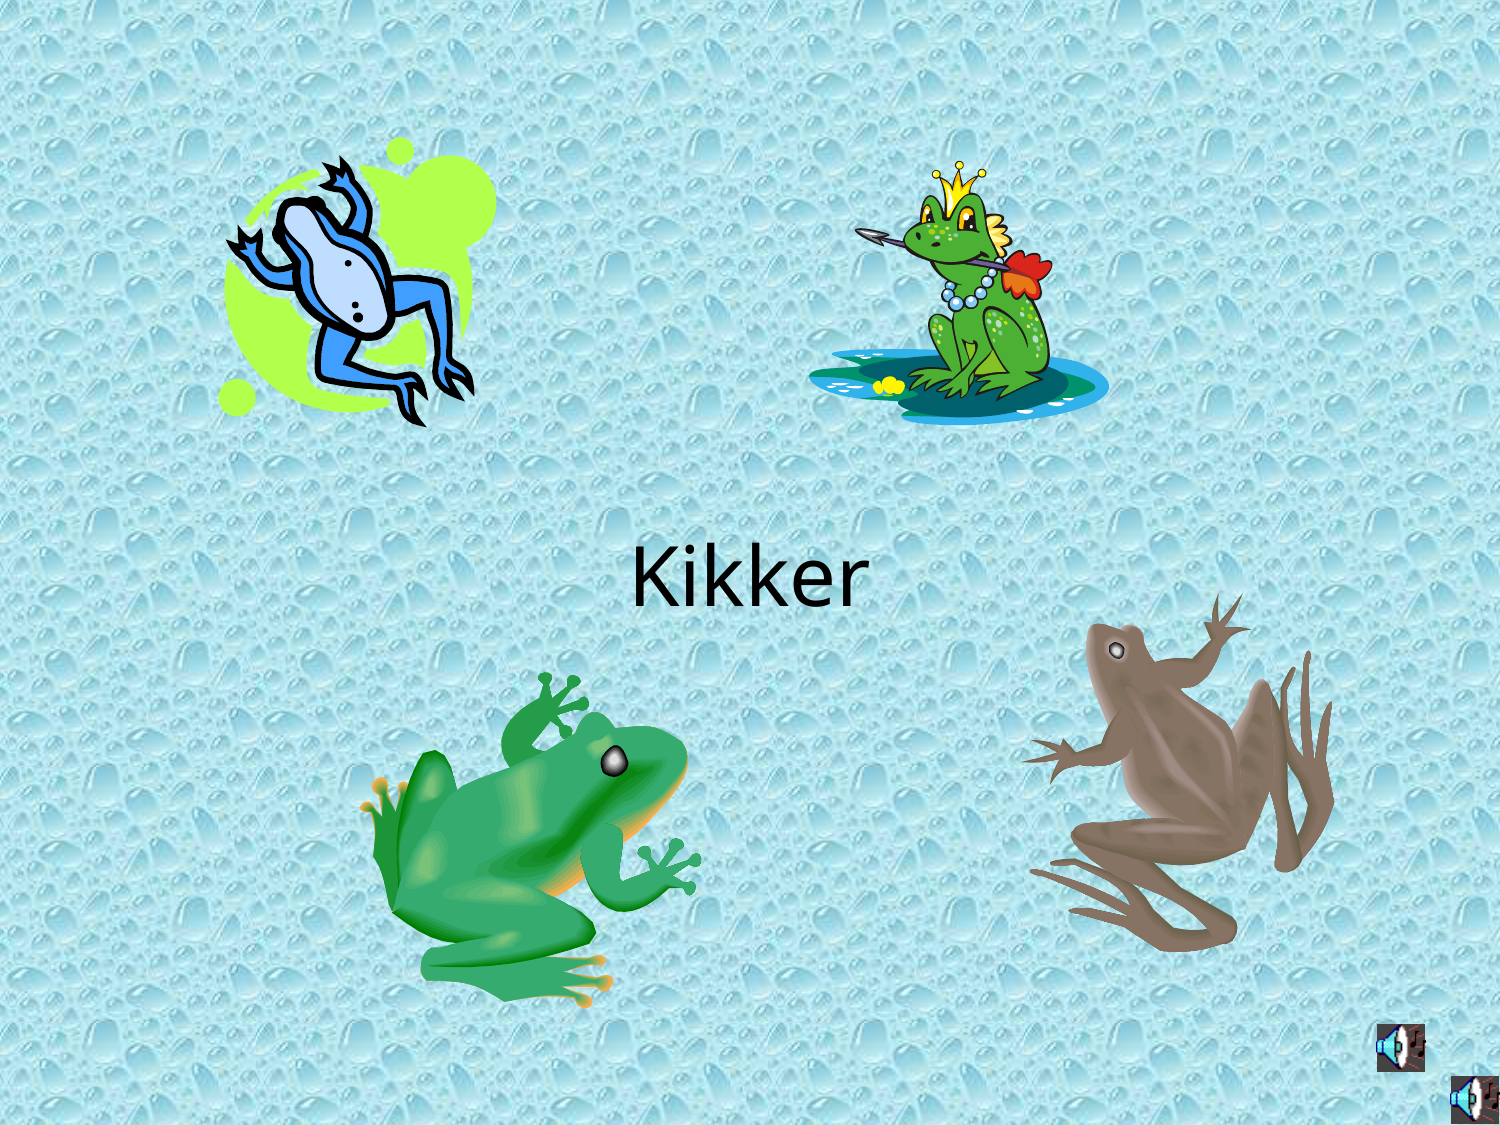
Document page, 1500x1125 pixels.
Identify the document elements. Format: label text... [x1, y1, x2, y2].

title Kikker [112, 113, 1388, 433]
picture [0, 0, 1500, 1125]
